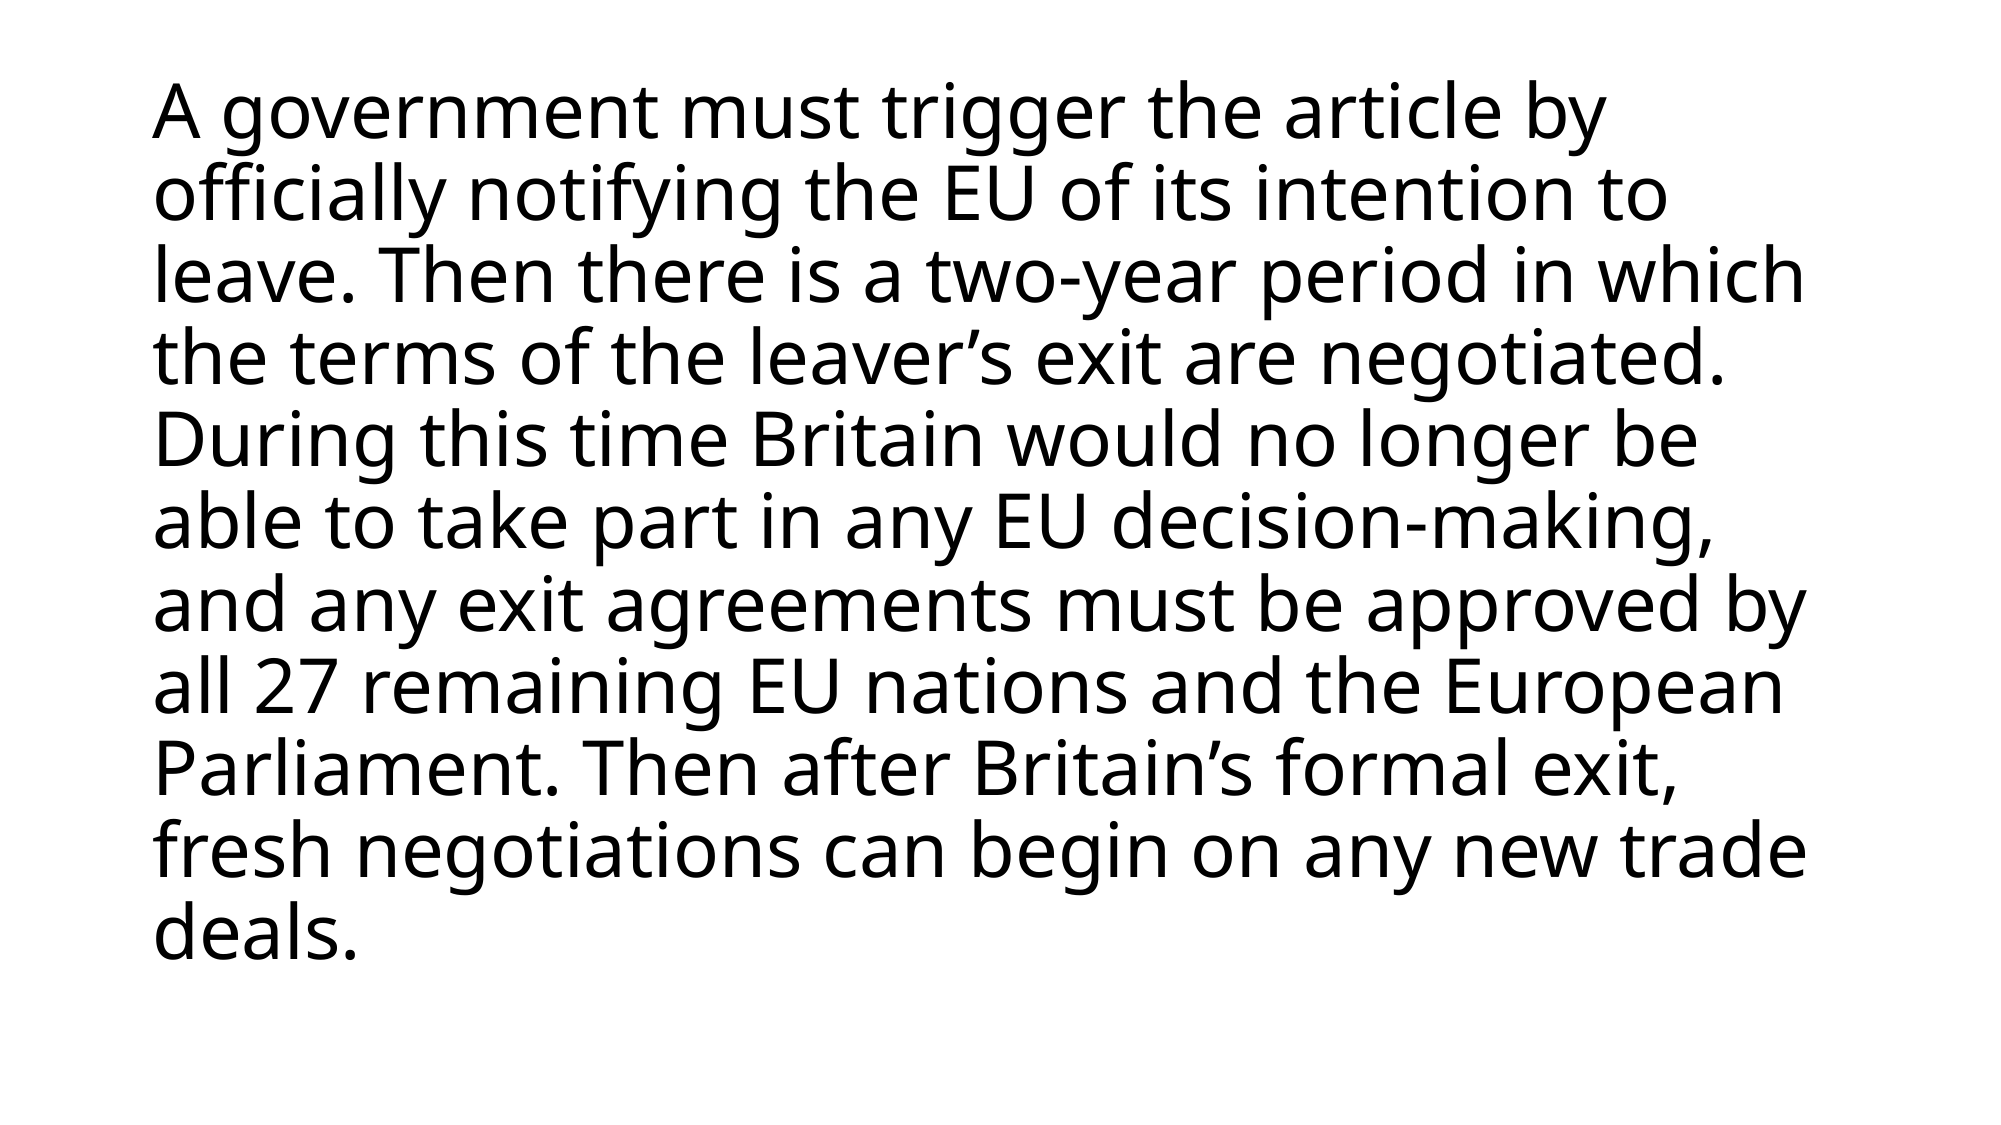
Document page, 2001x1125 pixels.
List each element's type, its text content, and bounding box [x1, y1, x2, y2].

title A government must trigger the article by officially notifying the EU of its intention to leave. Then there is a two-year period in which the terms of the leaver’s exit are negotiated. During this time Britain would no longer be able to take part in any EU decision-making, and any exit agreements must be approved by all 27 remaining EU nations and the European Parliament. Then after Britain’s formal exit, fresh negotiations can begin on any new trade deals. [137, 59, 1863, 989]
